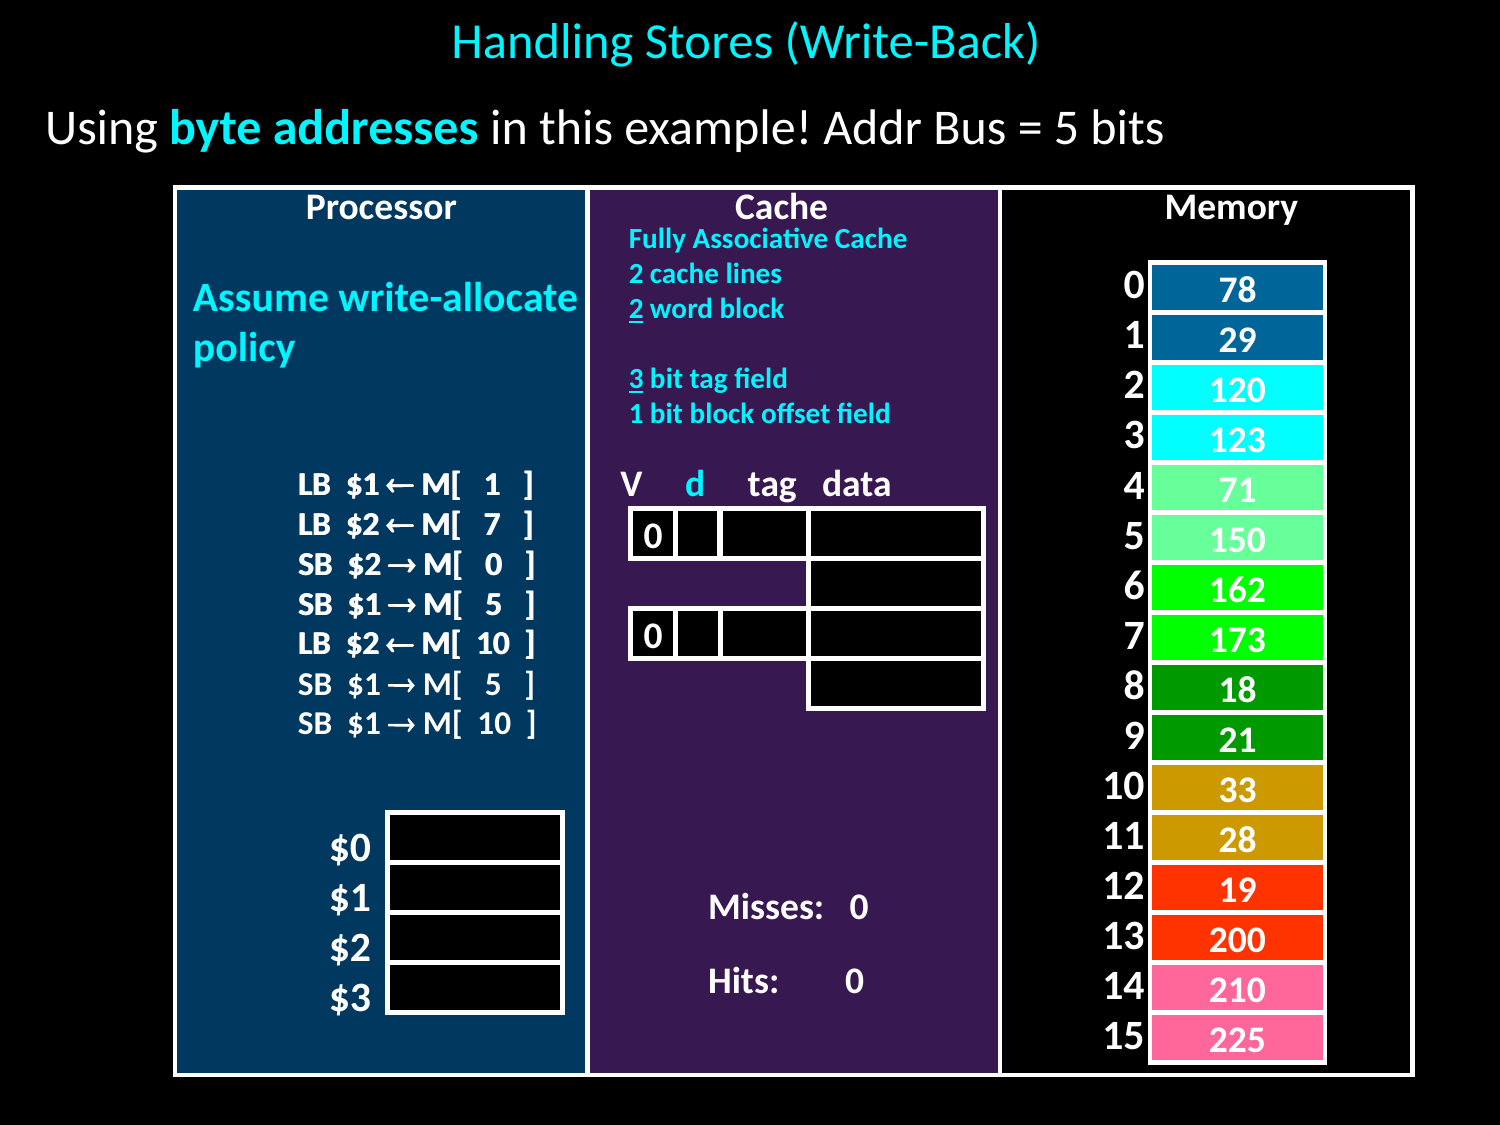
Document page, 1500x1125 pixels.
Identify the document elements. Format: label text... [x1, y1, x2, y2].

text_box 210 [1160, 963, 1325, 1012]
text_box [808, 558, 984, 608]
text_box [808, 508, 984, 558]
text_box Memory [1149, 174, 1314, 235]
text_box 162 [1160, 562, 1325, 612]
text_box 123 [1160, 413, 1325, 462]
text_box 173 [1149, 612, 1325, 663]
text_box V d tag data [574, 451, 938, 512]
text_box LB $1  M[ 1 ] LB $2  M[ 7 ] SB $2  M[ 0 ] SB $1  M[ 5 ] LB $2  M[ 10 ] SB $1  M[ 5 ] SB $1  M[ 10 ] [283, 454, 552, 749]
text_box [387, 912, 563, 962]
text_box 120 [1149, 362, 1325, 413]
text_box [721, 608, 808, 659]
text_box [999, 187, 1413, 1075]
title Handling Stores (Write-Back) [108, 0, 1384, 77]
text_box 200 [1149, 912, 1325, 963]
text_box $0 $1 $2 $3 [313, 812, 387, 1028]
text_box Misses: 0 Hits: 0 [693, 874, 884, 1015]
text_box [720, 512, 808, 559]
text_box 0 1 2 3 4 5 6 7 8 9 10 11 12 13 14 15 [1087, 249, 1160, 1065]
text_box 19 [1160, 863, 1325, 912]
text_box [808, 658, 984, 709]
text_box [808, 608, 984, 658]
text_box Assume write-allocate policy [178, 262, 594, 378]
text_box Cache [720, 174, 844, 212]
text_box 18 [1160, 663, 1325, 712]
text_box [387, 812, 563, 862]
text_box Processor [291, 174, 473, 235]
text_box [676, 608, 721, 659]
text_box 78 [1149, 262, 1325, 313]
text_box 21 [1149, 712, 1325, 763]
text_box [387, 862, 563, 912]
text_box 225 [1149, 1012, 1325, 1063]
text_box 71 [1149, 462, 1325, 513]
text_box [174, 187, 588, 1075]
text_box [588, 187, 999, 1075]
text_box 0 [630, 608, 676, 659]
text_box 150 [1160, 513, 1325, 562]
text_box Using byte addresses in this example! Addr Bus = 5 bits [30, 86, 1180, 162]
text_box 28 [1149, 812, 1325, 863]
text_box [676, 508, 720, 559]
text_box 29 [1160, 313, 1325, 362]
text_box 33 [1160, 763, 1325, 812]
text_box [387, 962, 563, 1013]
text_box Fully Associative Cache 2 cache lines 2 word block 3 bit tag field 1 bit block offset field [614, 212, 924, 437]
text_box 0 [630, 508, 676, 559]
